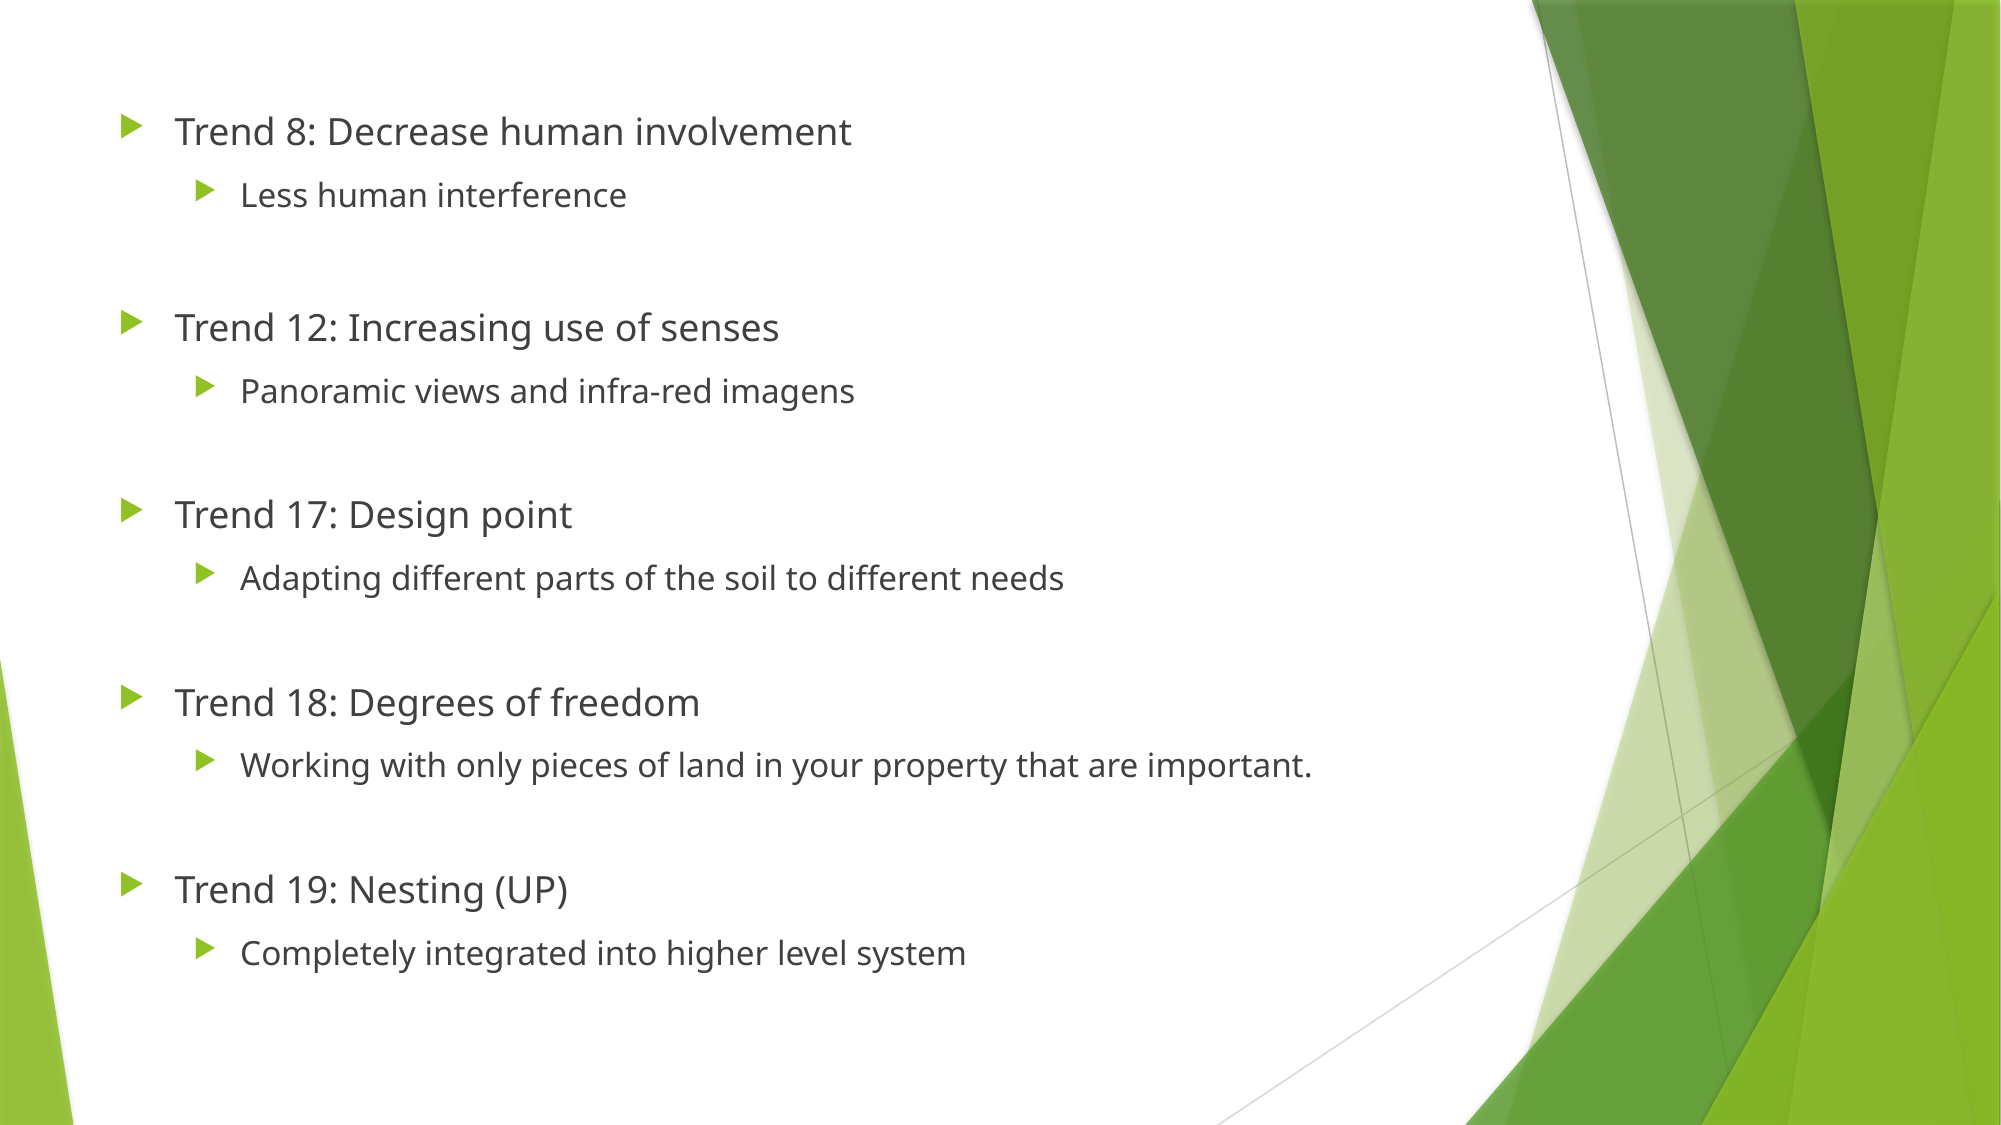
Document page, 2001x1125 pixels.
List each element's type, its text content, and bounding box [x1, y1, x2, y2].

list Trend 8: Decrease human involvement Less human interference Trend 12: Increasing use of senses Panoramic views and infra-red imagens Trend 17: Design point Adapting different parts of the soil to different needs Trend 18: Degrees of freedom Working with only pieces of land in your property that are important. Trend 19: Nesting (UP) Completely integrated into higher level system [103, 100, 1514, 982]
